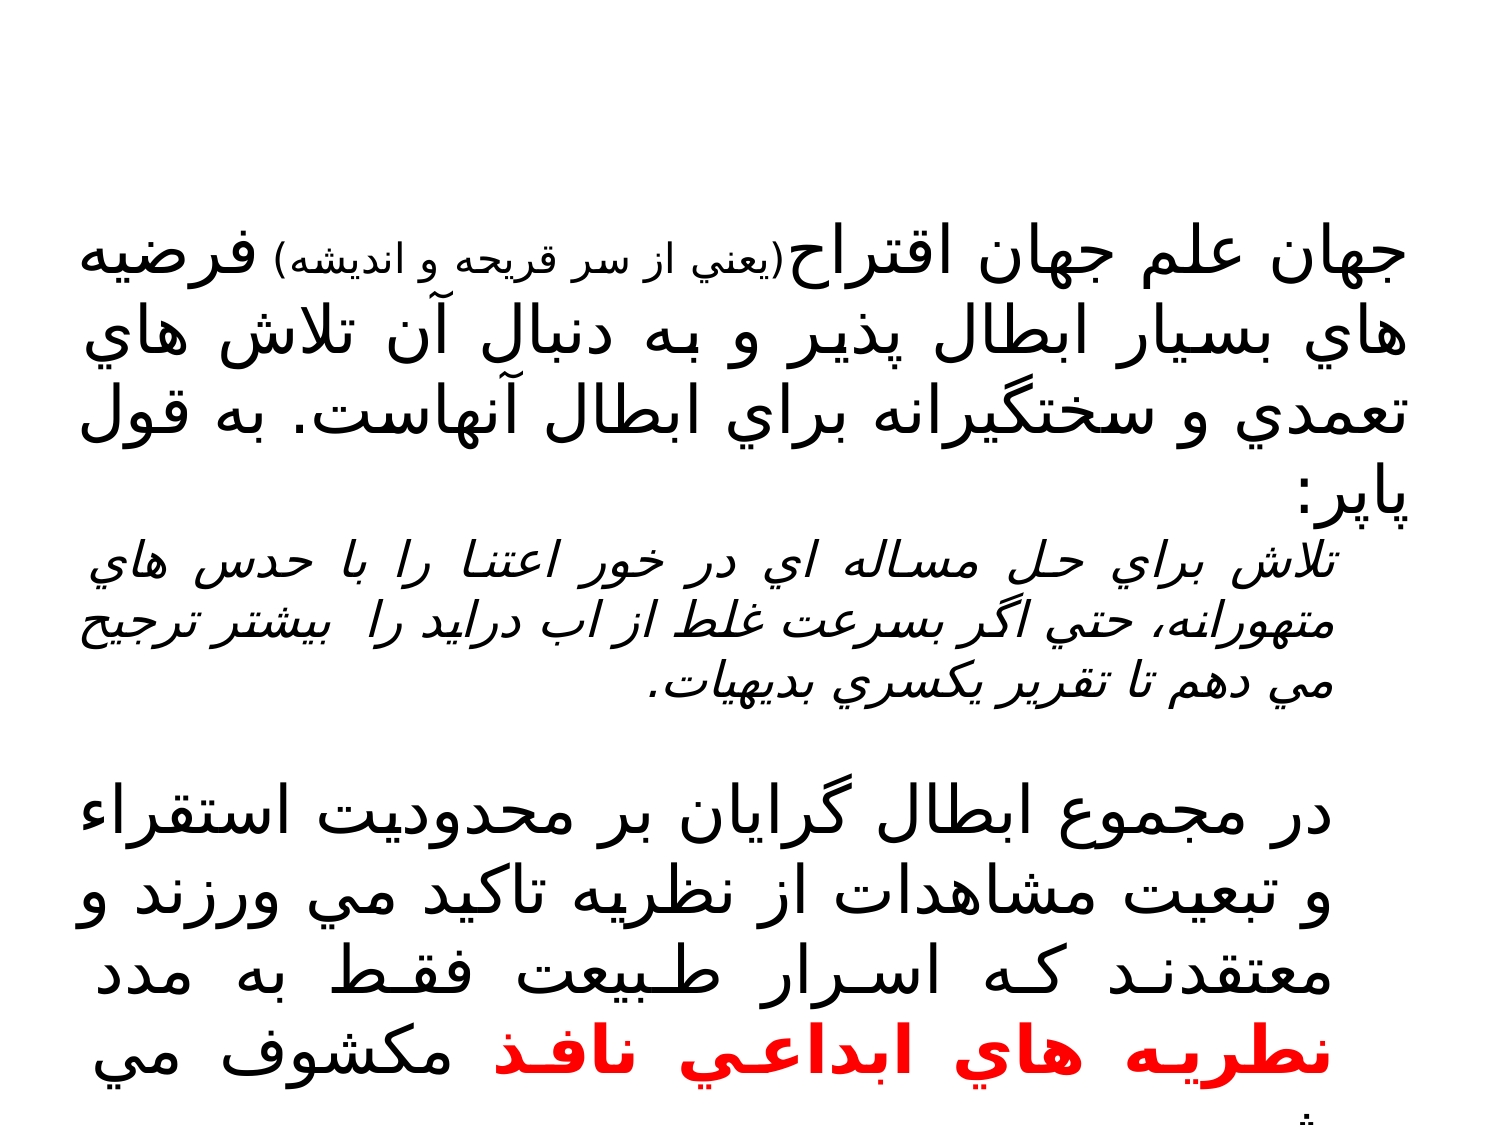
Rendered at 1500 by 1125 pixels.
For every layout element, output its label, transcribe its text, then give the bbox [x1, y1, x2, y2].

text_box جهان علم جهان اقتراح(يعني از سر قريحه و انديشه) فرضيه هاي بسيار ابطال پذير و به دنبال آن تلاش هاي تعمدي و سختگيرانه براي ابطال آنهاست. به قول پاپر: تلاش براي حل مساله اي در خور اعتنا را با حدس هاي متهورانه، حتي اگر بسرعت غلط از اب درايد را بيشتر ترجيح مي دهم تا تقرير يكسري بديهيات. در مجموع ابطال گرايان بر محدوديت استقراء و تبعيت مشاهدات از نظريه تاكيد مي ورزند و معتقدند كه اسرار طبيعت فقط به مدد نطريه هاي ابداعي نافذ مكشوف مي شود. [62, 199, 1425, 1125]
